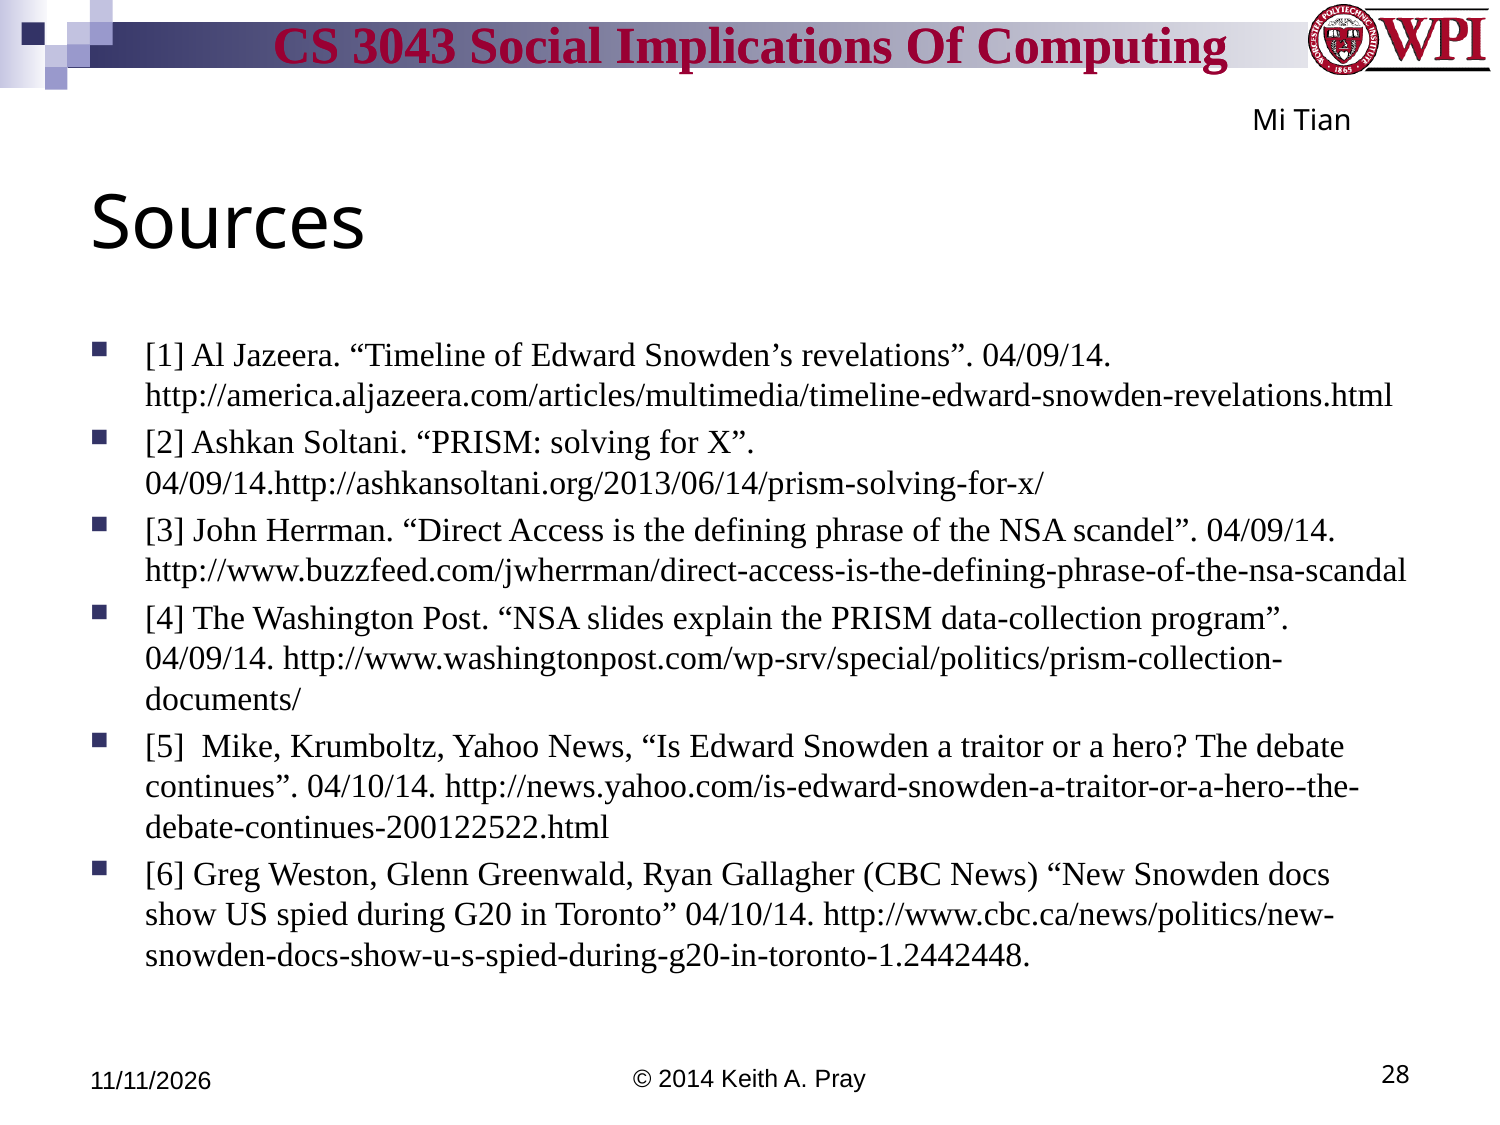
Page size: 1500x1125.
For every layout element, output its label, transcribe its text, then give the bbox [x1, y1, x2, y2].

slide_number 28 [1074, 1024, 1426, 1101]
text_box Mi Tian [1123, 93, 1481, 144]
list [1] Al Jazeera. “Timeline of Edward Snowden’s revelations”. 04/09/14. http://america.aljazeera.com/articles/multimedia/timeline-edward-snowden-revelations.html [2] Ashkan Soltani. “PRISM: solving for X”. 04/09/14.http://ashkansoltani.org/2013/06/14/prism-solving-for-x/ [3] John Herrman. “Direct Access is the defining phrase of the NSA scandel”. 04/09/14. http://www.buzzfeed.com/jwherrman/direct-access-is-the-defining-phrase-of-the-nsa-scandal [4] The Washington Post. “NSA slides explain the PRISM data-collection program”. 04/09/14. http://www.washingtonpost.com/wp-srv/special/politics/prism-collection-documents/ [5] Mike, Krumboltz, Yahoo News, “Is Edward Snowden a traitor or a hero? The debate continues”. 04/10/14. http://news.yahoo.com/is-edward-snowden-a-traitor-or-a-hero--the-debate-continues-200122522.html [6] Greg Weston, Glenn Greenwald, Ryan Gallagher (CBC News) “New Snowden docs show US spied during G20 in Toronto” 04/10/14. http://www.cbc.ca/news/politics/new-snowden-docs-show-u-s-spied-during-g20-in-toronto-1.2442448. [74, 324, 1426, 1026]
picture [1308, 3, 1500, 75]
title Sources [74, 124, 1426, 313]
footer © 2014 Keith A. Pray [512, 1024, 988, 1101]
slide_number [74, 1024, 426, 1103]
